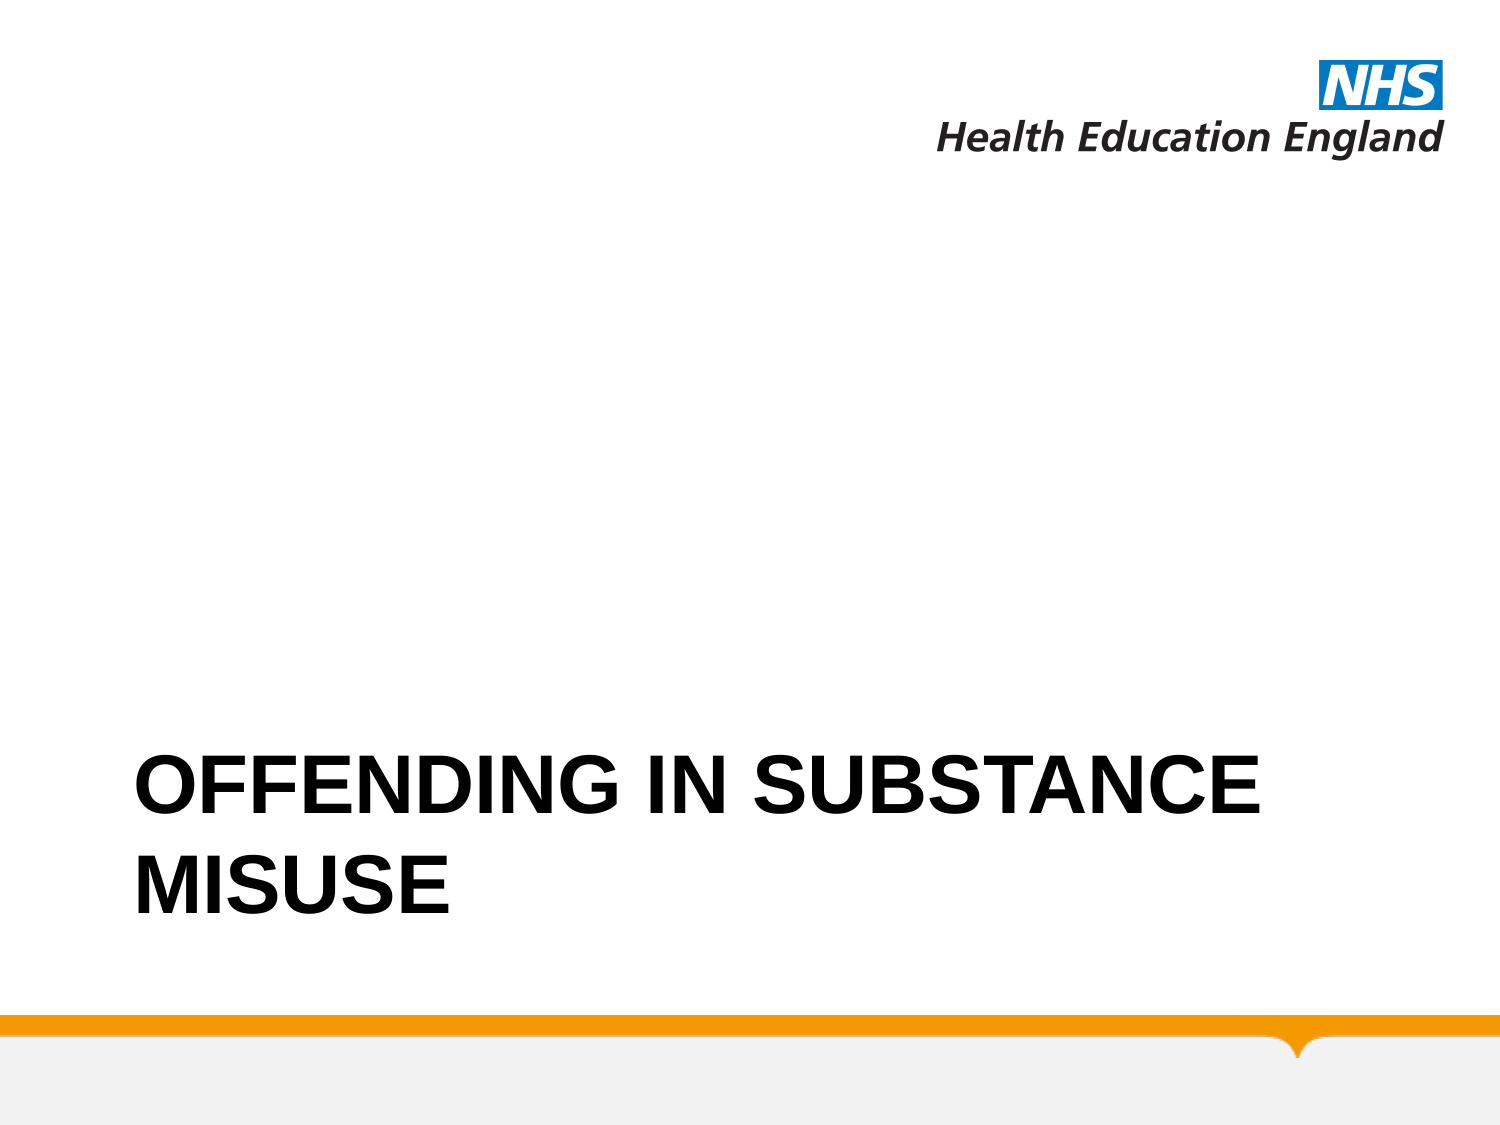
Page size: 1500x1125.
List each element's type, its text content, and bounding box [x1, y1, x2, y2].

title Offending in substance misuse [118, 722, 1394, 947]
picture [936, 59, 1445, 161]
